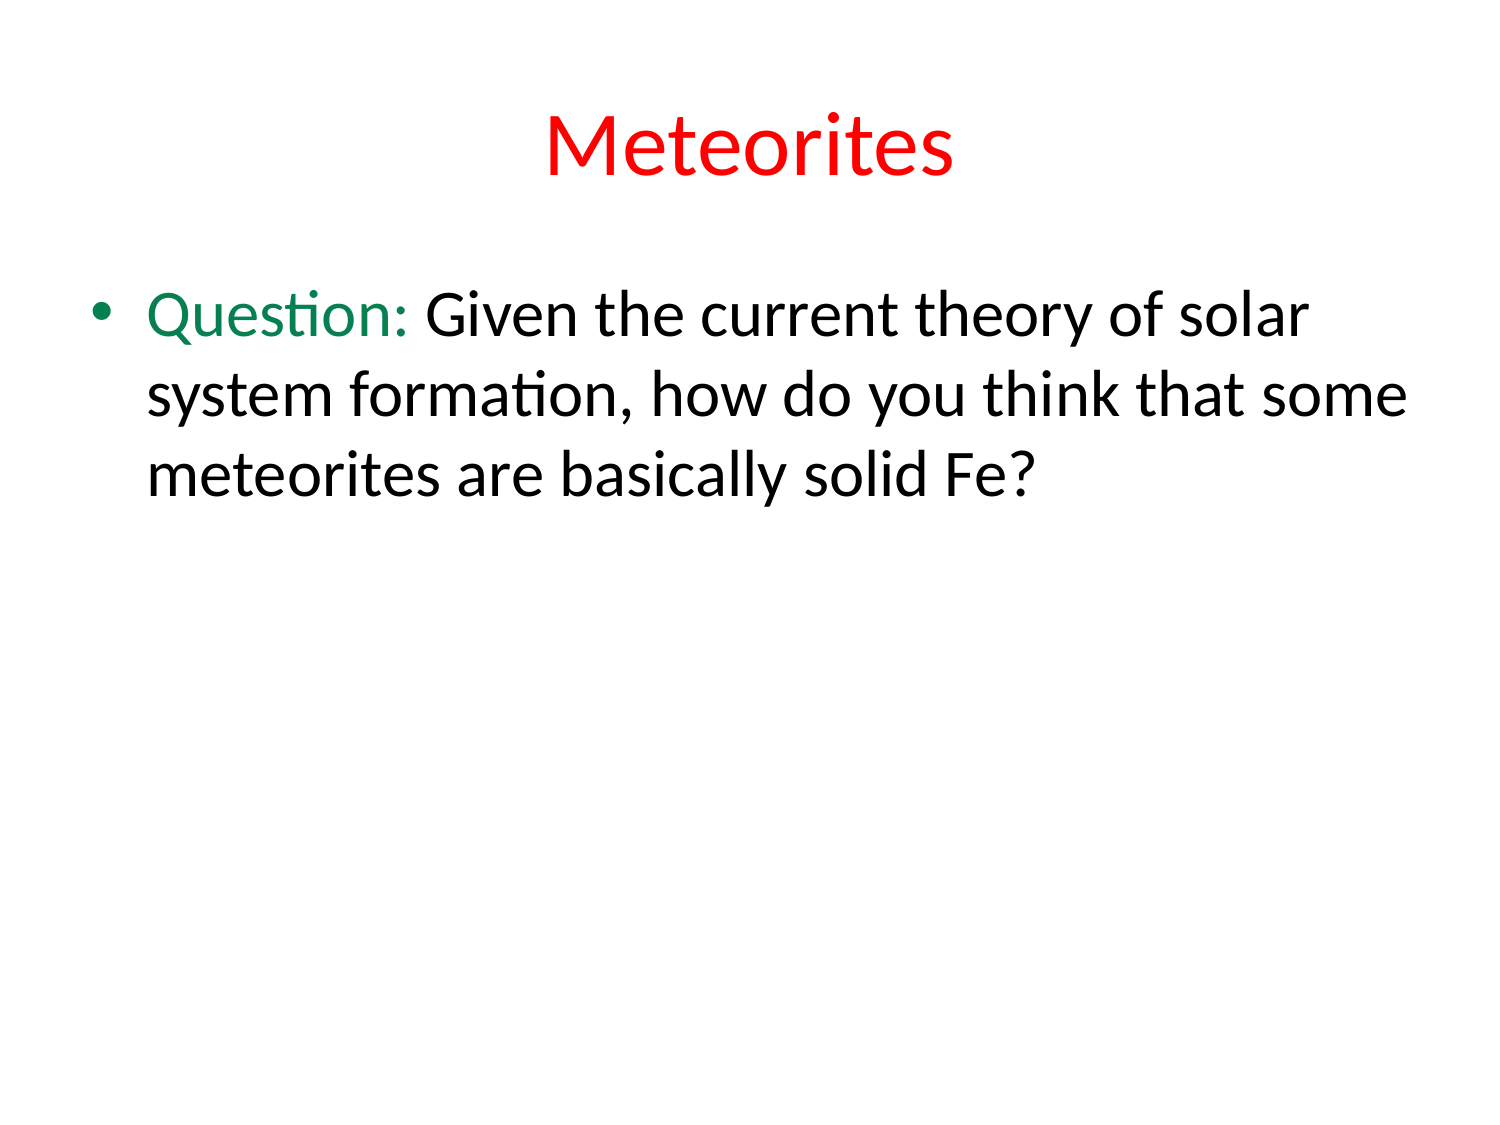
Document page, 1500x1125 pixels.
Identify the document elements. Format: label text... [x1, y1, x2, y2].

list Question: Given the current theory of solar system formation, how do you think that some meteorites are basically solid Fe? [75, 262, 1425, 1005]
title Meteorites [75, 45, 1425, 233]
